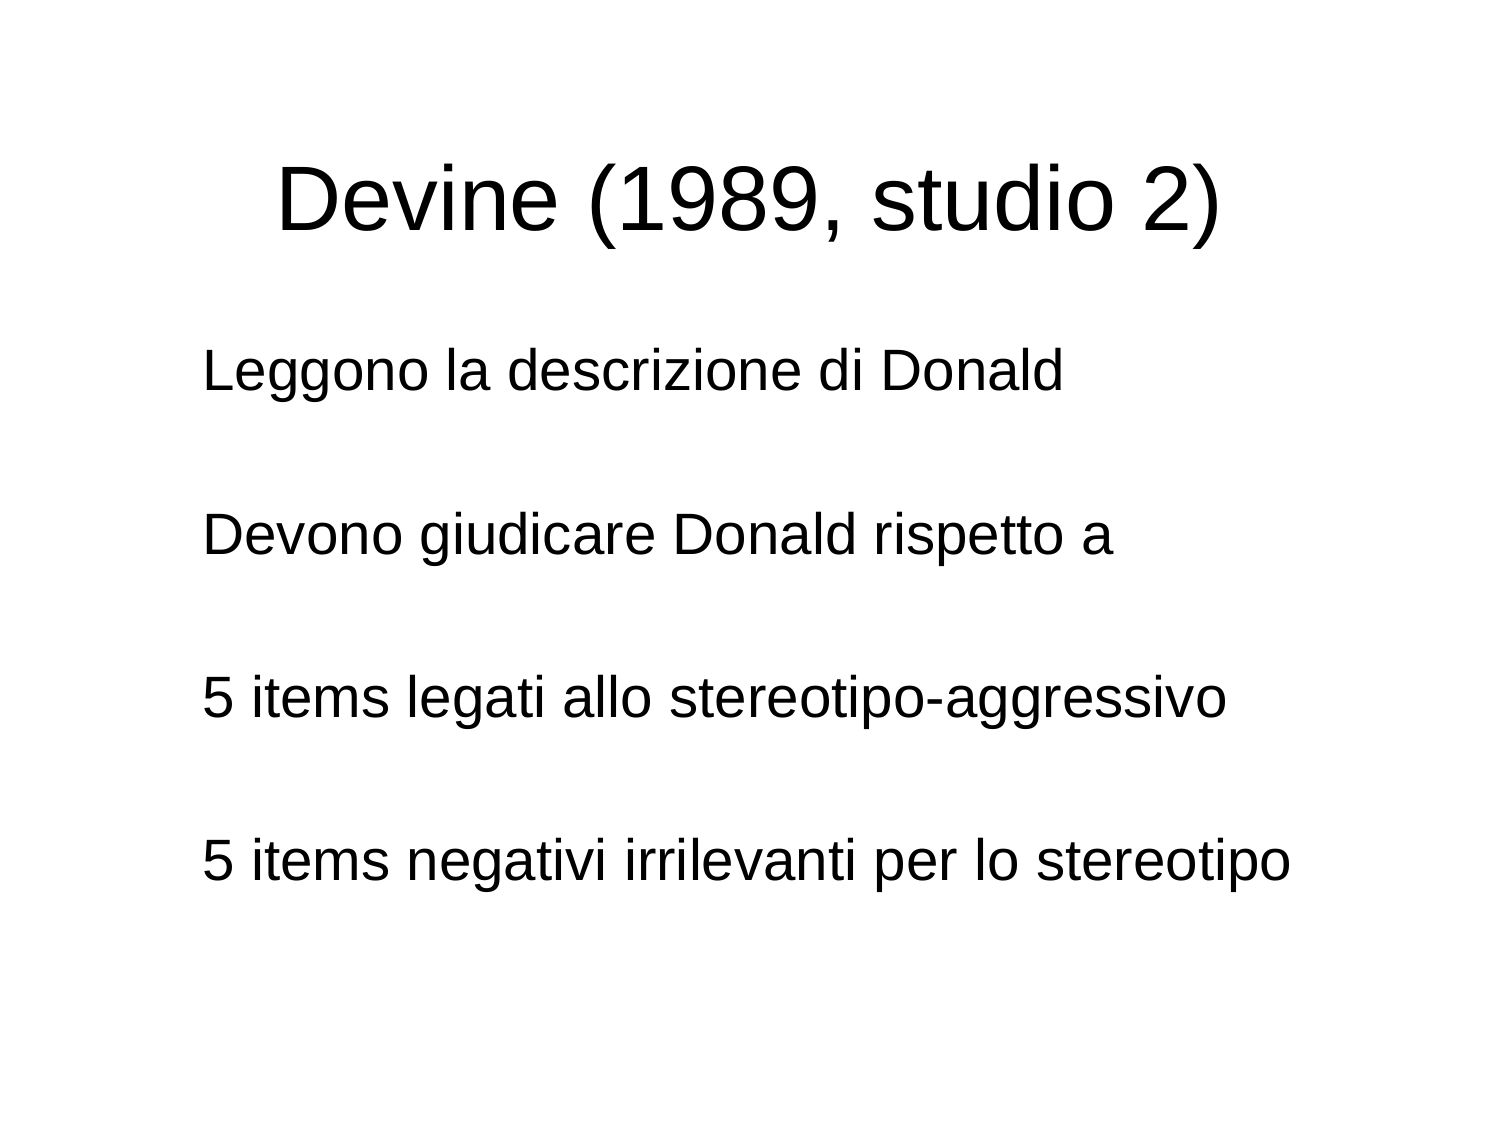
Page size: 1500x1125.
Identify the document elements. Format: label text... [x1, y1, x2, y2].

list Leggono la descrizione di Donald Devono giudicare Donald rispetto a 5 items legati allo stereotipo-aggressivo 5 items negativi irrilevanti per lo stereotipo [112, 324, 1388, 1001]
title Devine (1989, studio 2) [112, 99, 1388, 288]
